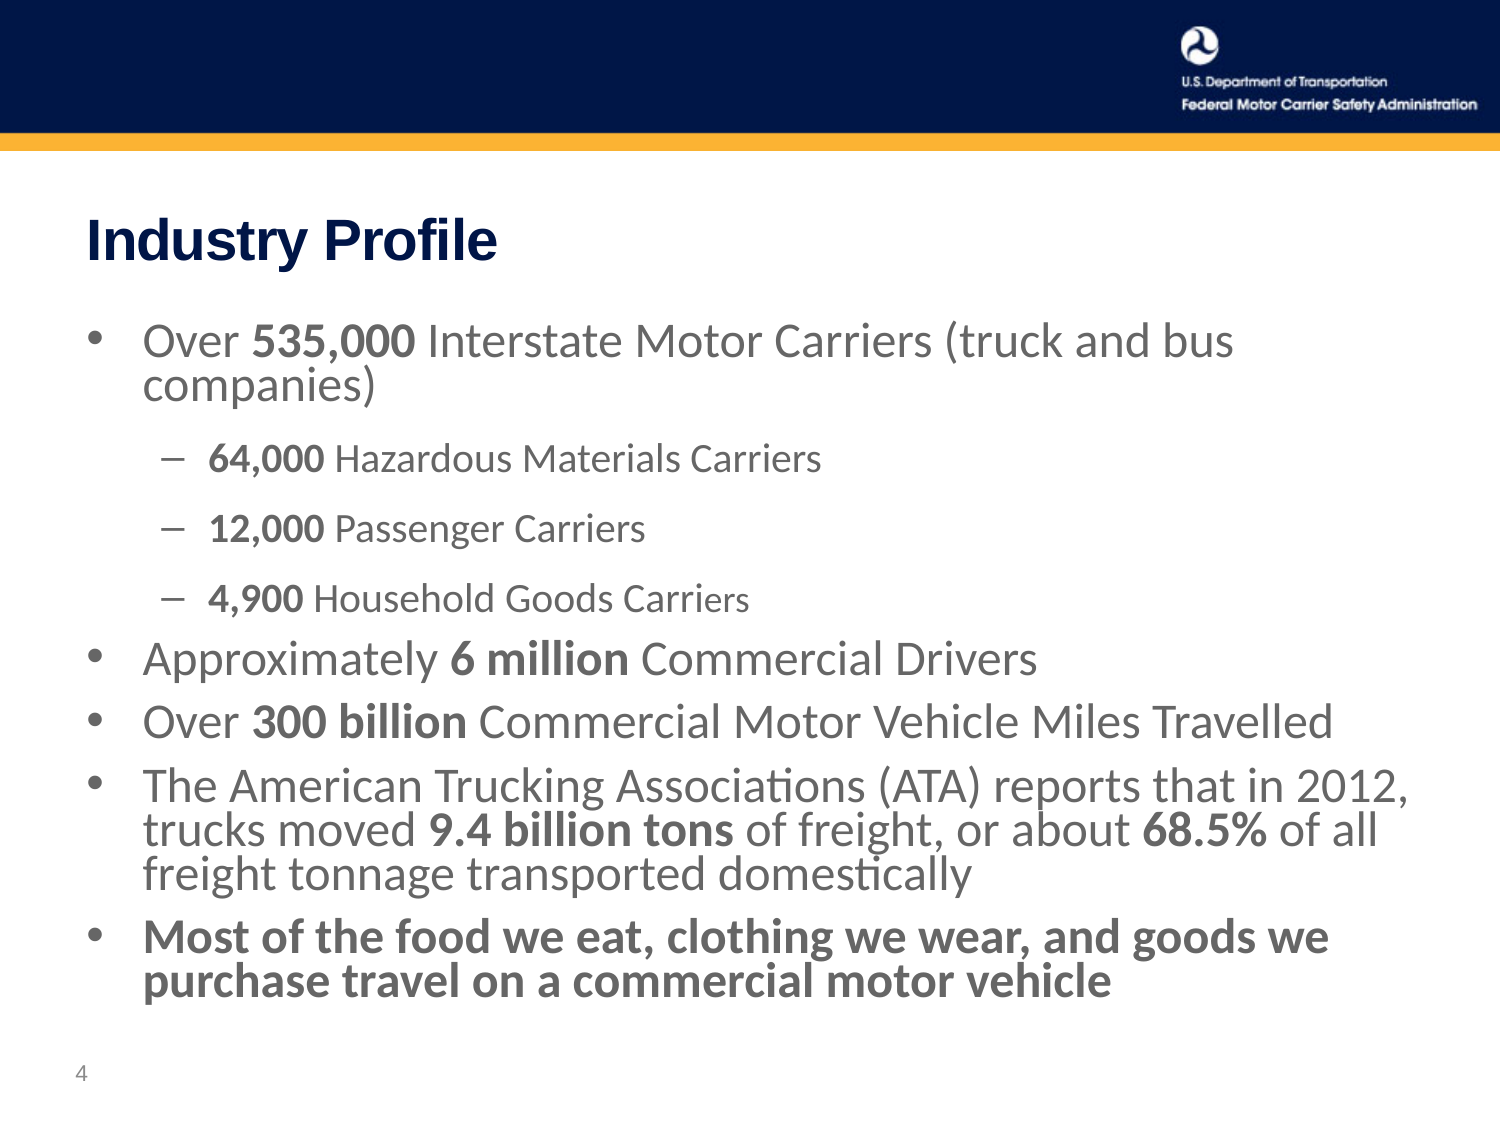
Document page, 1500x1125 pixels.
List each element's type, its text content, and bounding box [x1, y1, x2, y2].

slide_number 3 [60, 1042, 411, 1103]
text_box Over 535,000 Interstate Motor Carriers (truck and bus companies) 64,000 Hazardous Materials Carriers 12,000 Passenger Carriers 4,900 Household Goods Carriers Approximately 6 million Commercial Drivers Over 300 billion Commercial Motor Vehicle Miles Travelled The American Trucking Associations (ATA) reports that in 2012, trucks moved 9.4 billion tons of freight, or about 68.5% of all freight tonnage transported domestically Most of the food we eat, clothing we wear, and goods we purchase travel on a commercial motor vehicle [71, 316, 1458, 1059]
picture [0, 0, 1500, 151]
text_box Industry Profile [72, 198, 884, 280]
